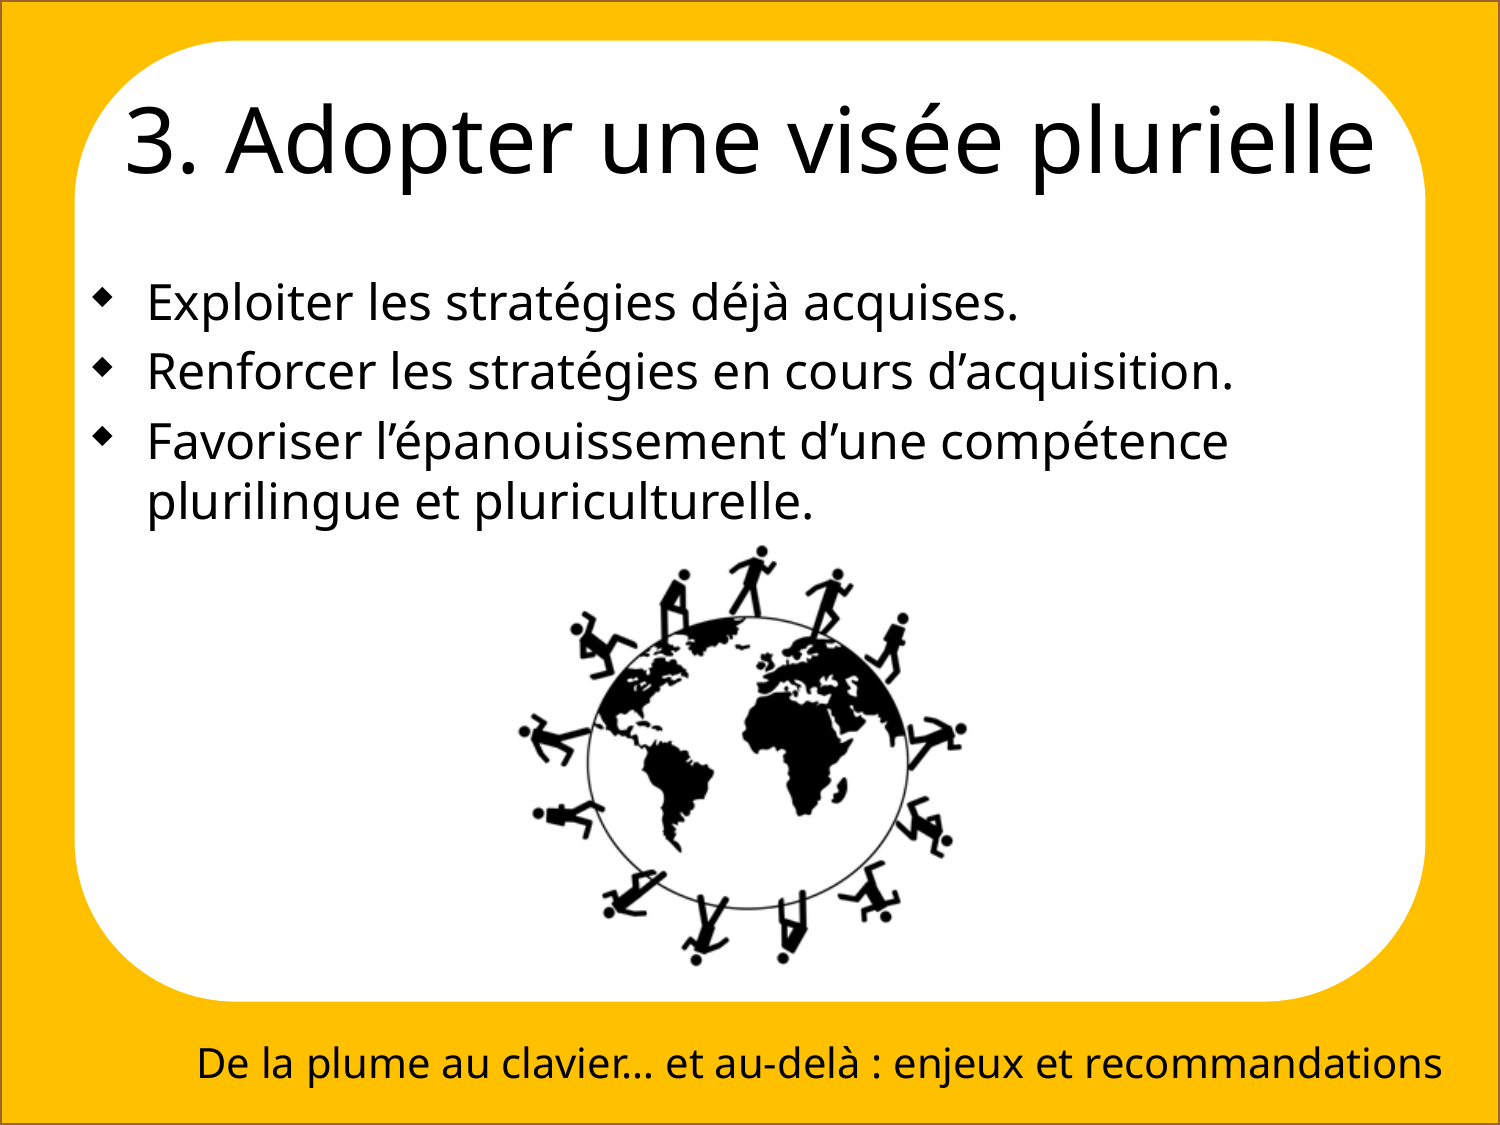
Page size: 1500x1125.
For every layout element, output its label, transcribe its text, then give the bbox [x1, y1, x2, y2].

text_box De la plume au clavier… et au-delà : enjeux et recommandations [0, 999, 1459, 1125]
title 3. Adopter une visée plurielle [76, 42, 1427, 231]
picture [501, 538, 995, 993]
list Exploiter les stratégies déjà acquises. Renforcer les stratégies en cours d’acquisition. Favoriser l’épanouissement d’une compétence plurilingue et pluriculturelle. [75, 262, 1424, 999]
text_box [74, 181, 1426, 862]
text_box [0, 0, 1500, 1125]
